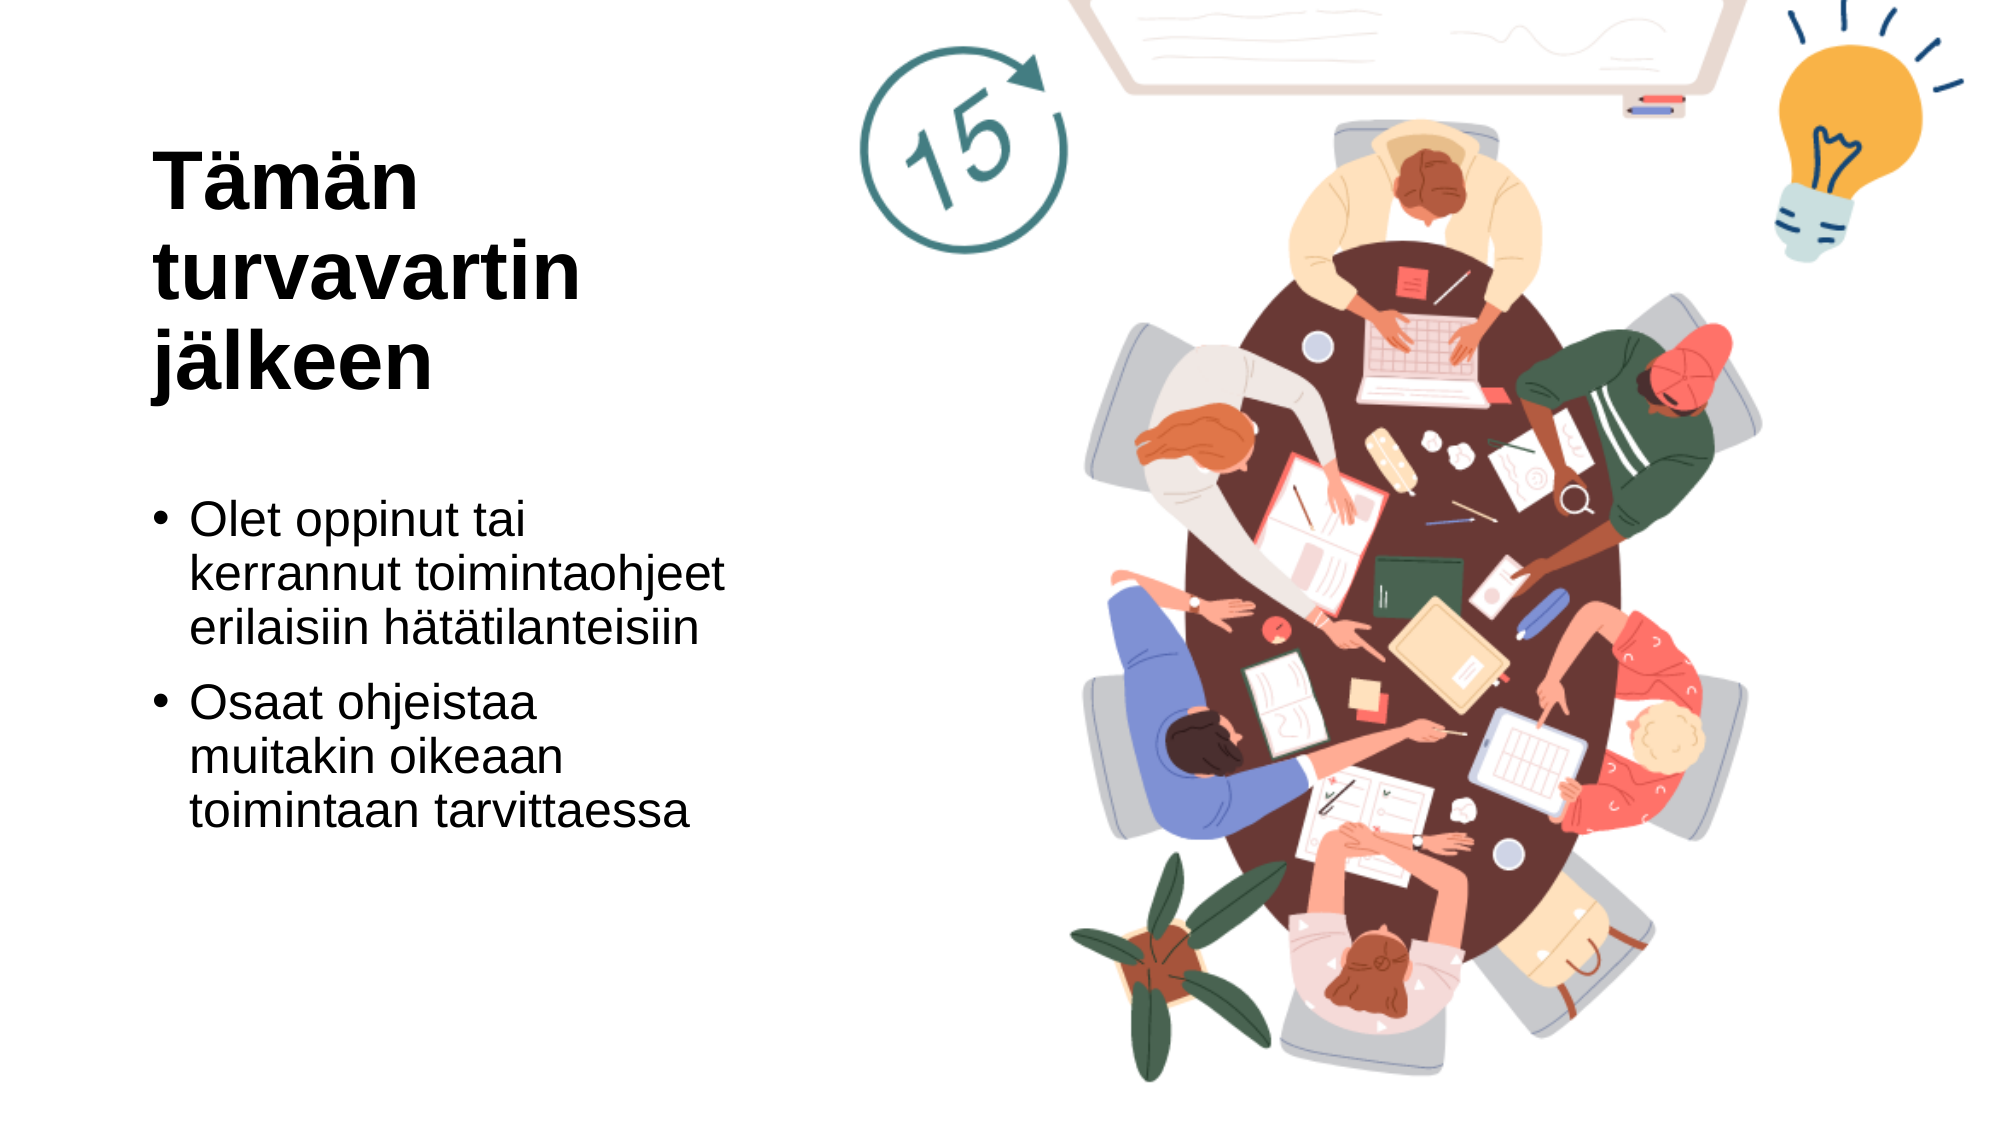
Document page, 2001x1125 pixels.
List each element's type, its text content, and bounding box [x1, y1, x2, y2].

title Tämän turvavartin jälkeen [137, 90, 762, 456]
text_box [0, 0, 821, 1125]
list Olet oppinut tai kerrannut toimintaohjeet erilaisiin hätätilanteisiin​ Osaat ohjeistaa muitakin oikeaan toimintaan tarvittaessa [137, 485, 761, 1002]
picture [821, 0, 2000, 1125]
